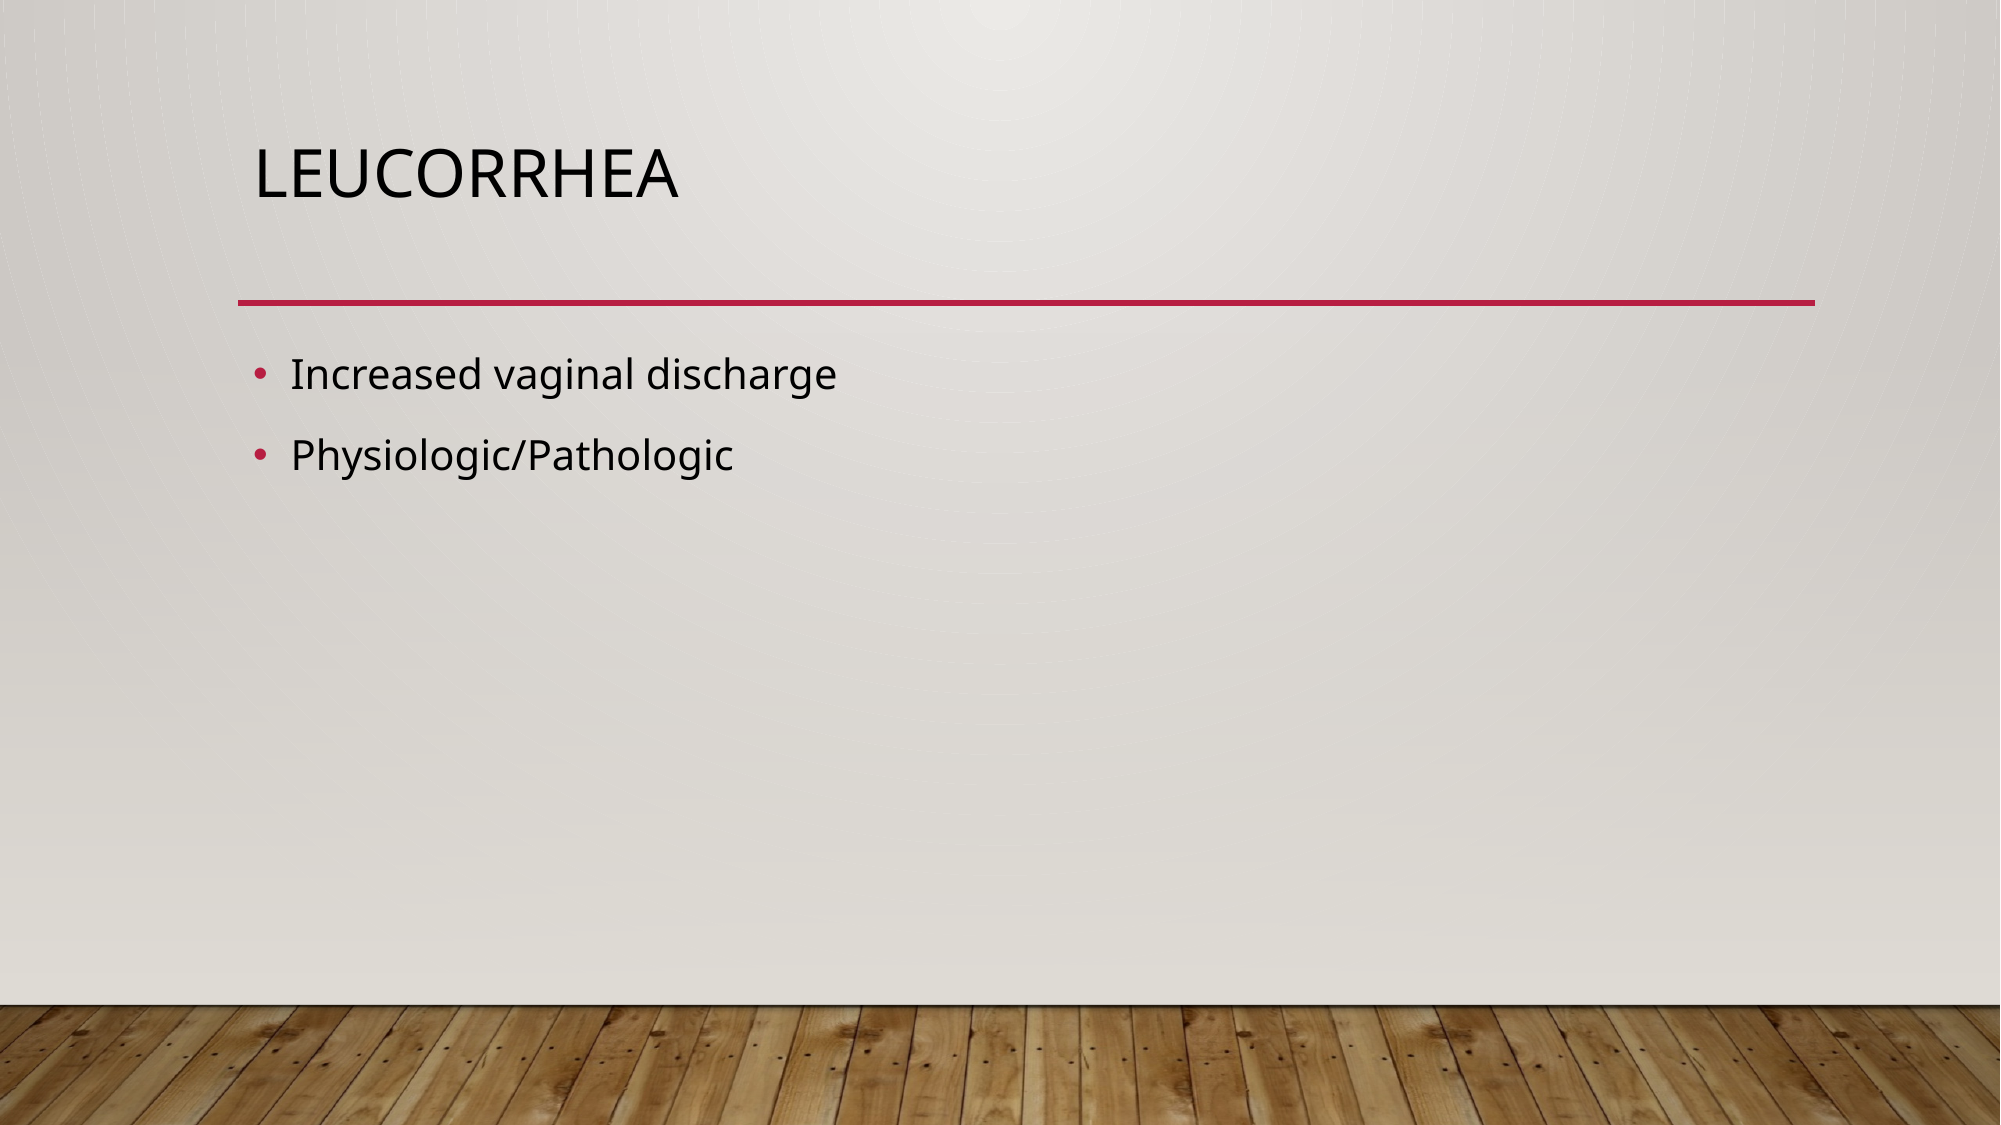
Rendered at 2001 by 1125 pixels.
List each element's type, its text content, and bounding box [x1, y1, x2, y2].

list Increased vaginal discharge Physiologic/Pathologic [238, 330, 1814, 897]
title Leucorrhea [238, 131, 1814, 305]
picture [0, 1005, 2000, 1125]
